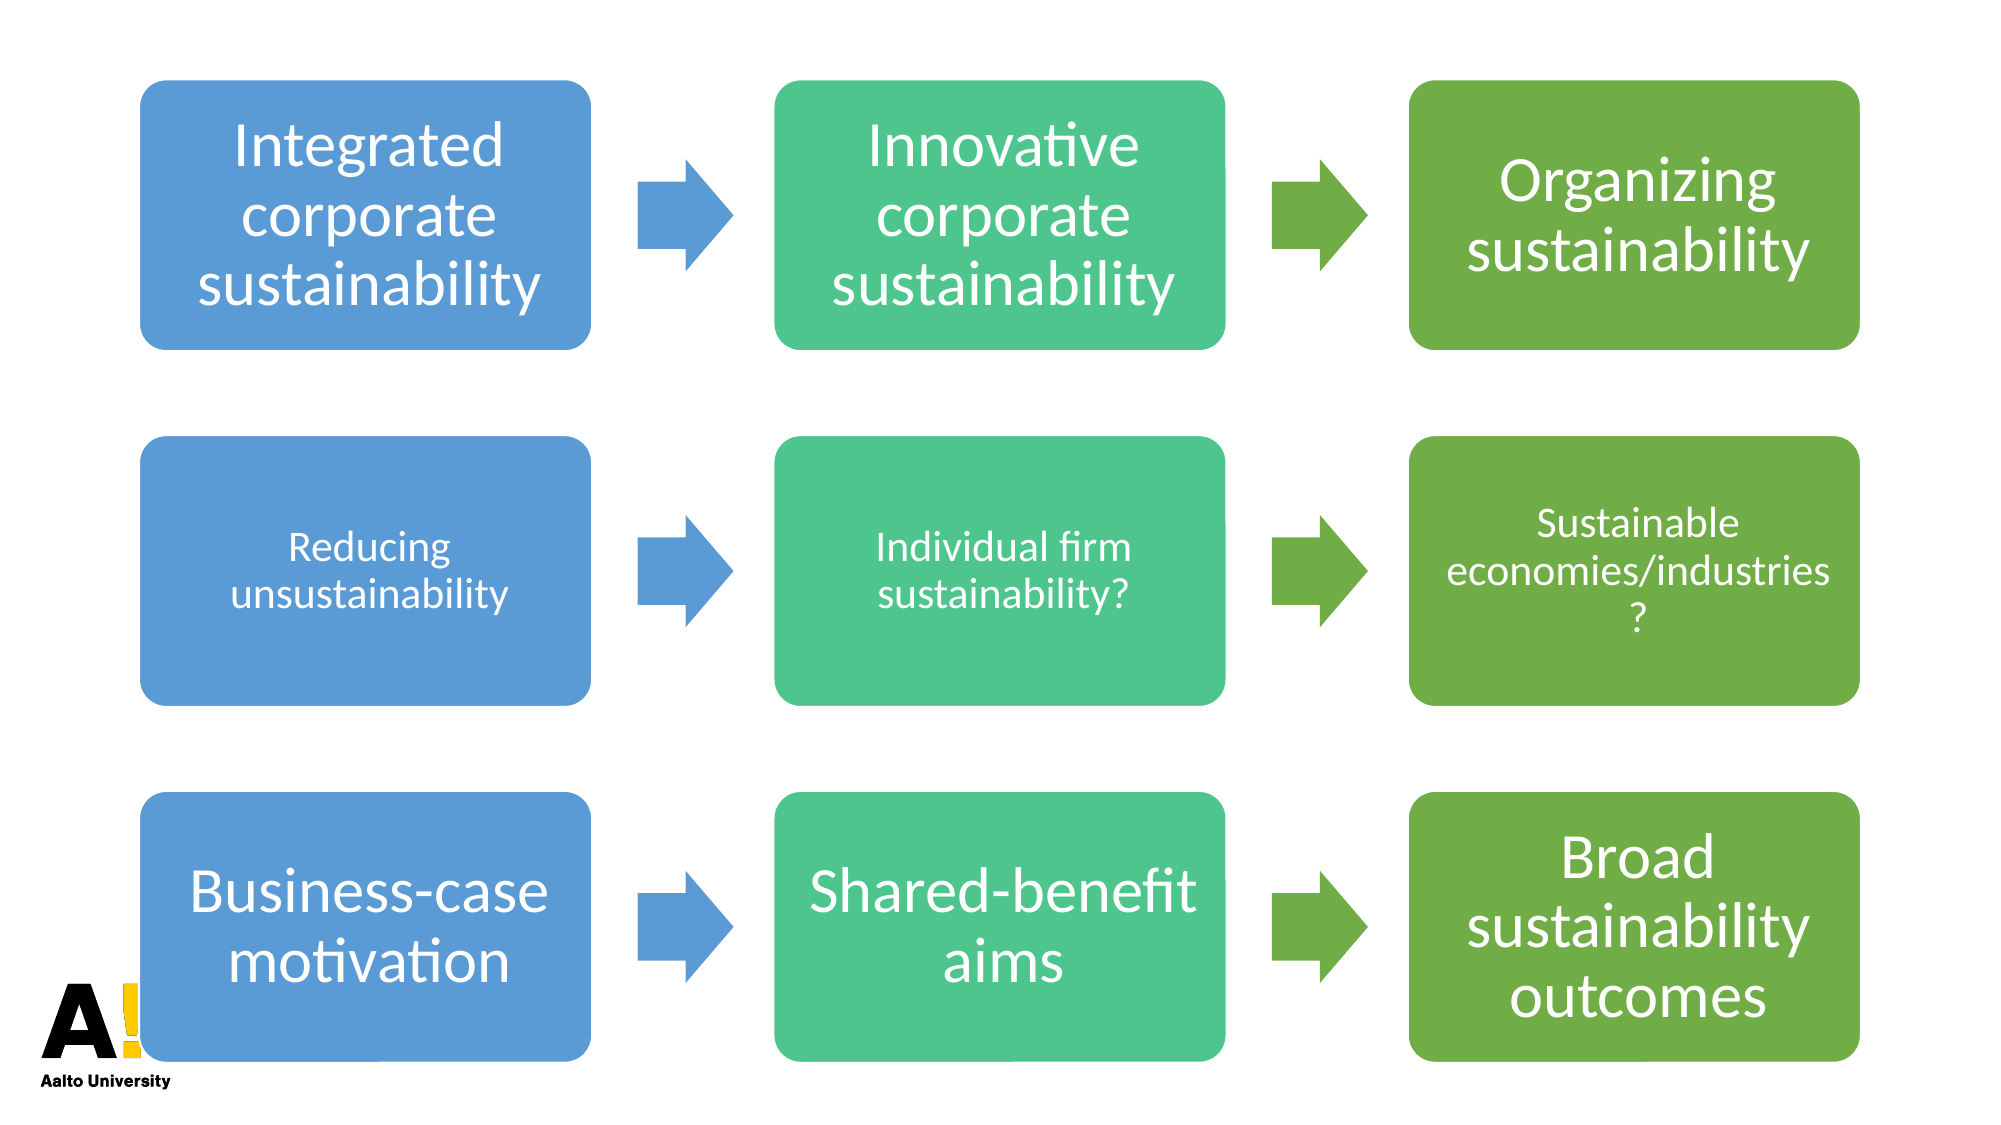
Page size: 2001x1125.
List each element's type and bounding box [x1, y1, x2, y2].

text_box [137, 421, 1863, 721]
list [137, 65, 1863, 365]
text_box [137, 777, 1863, 1077]
picture [35, 978, 176, 1095]
